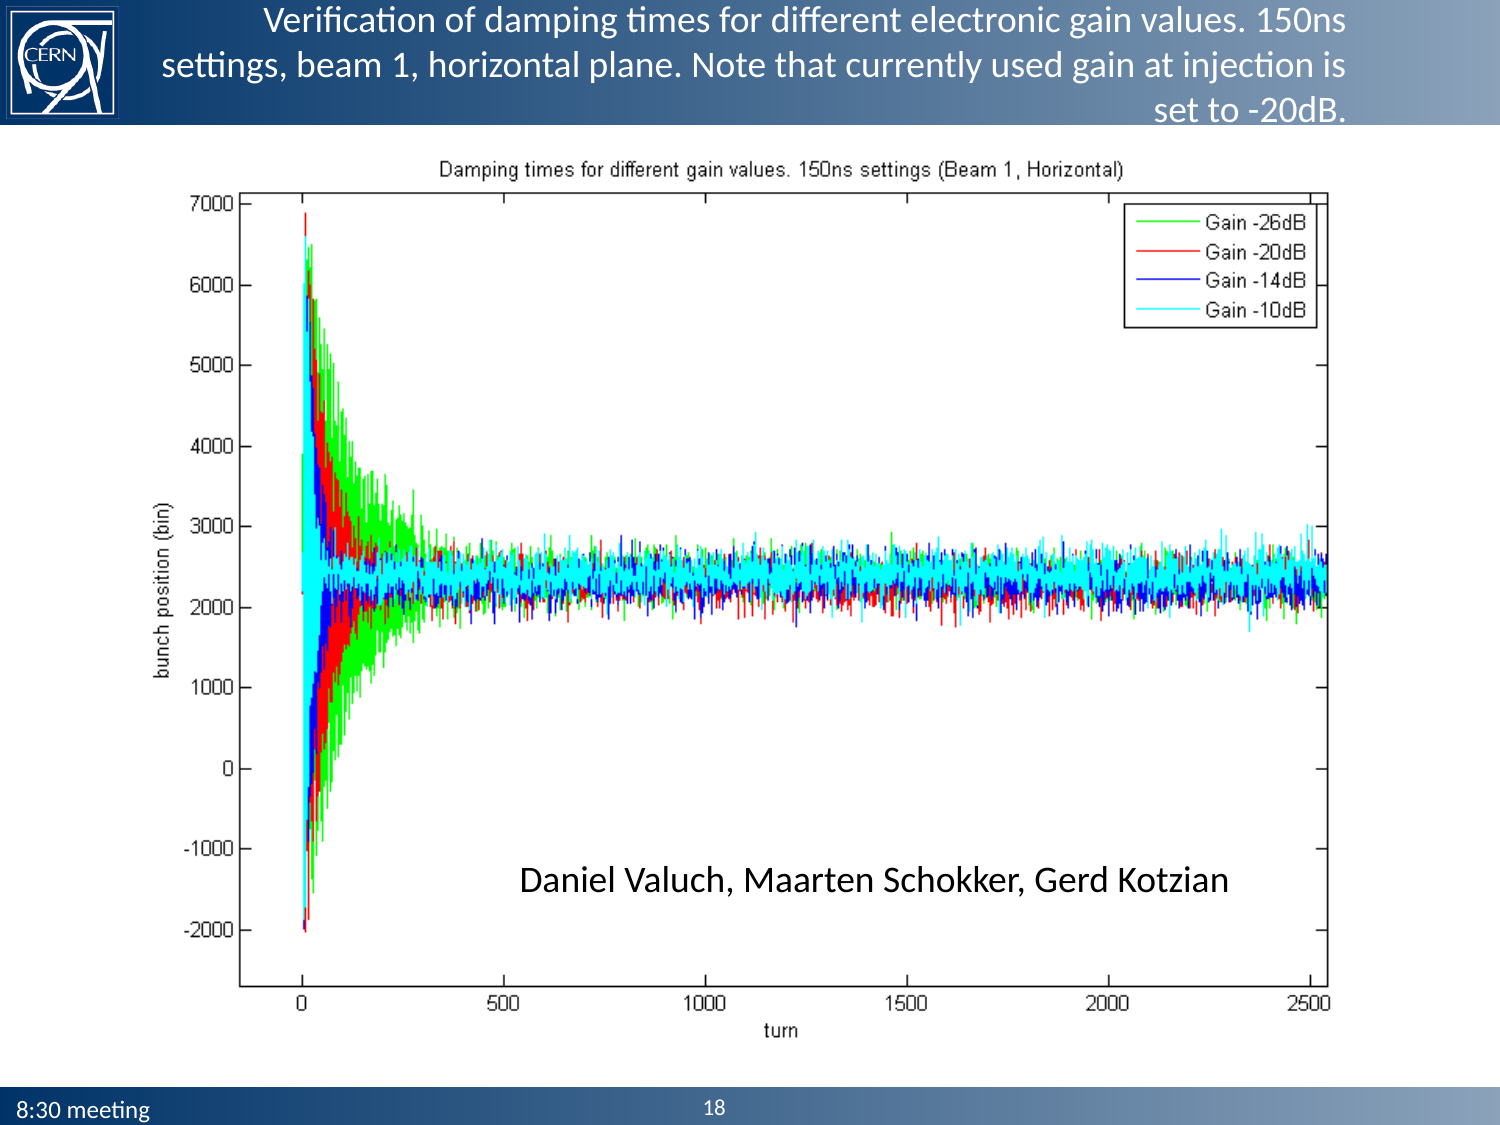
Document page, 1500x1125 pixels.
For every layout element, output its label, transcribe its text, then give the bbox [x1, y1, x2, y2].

slide_number 18 [687, 1089, 876, 1125]
picture [6, 6, 119, 119]
title Verification of damping times for different electronic gain values. 150ns settings, beam 1, horizontal plane. Note that currently used gain at injection is set to -20dB. [124, 0, 1363, 126]
picture [58, 143, 1461, 1059]
footer 8:30 meeting [0, 1093, 597, 1125]
